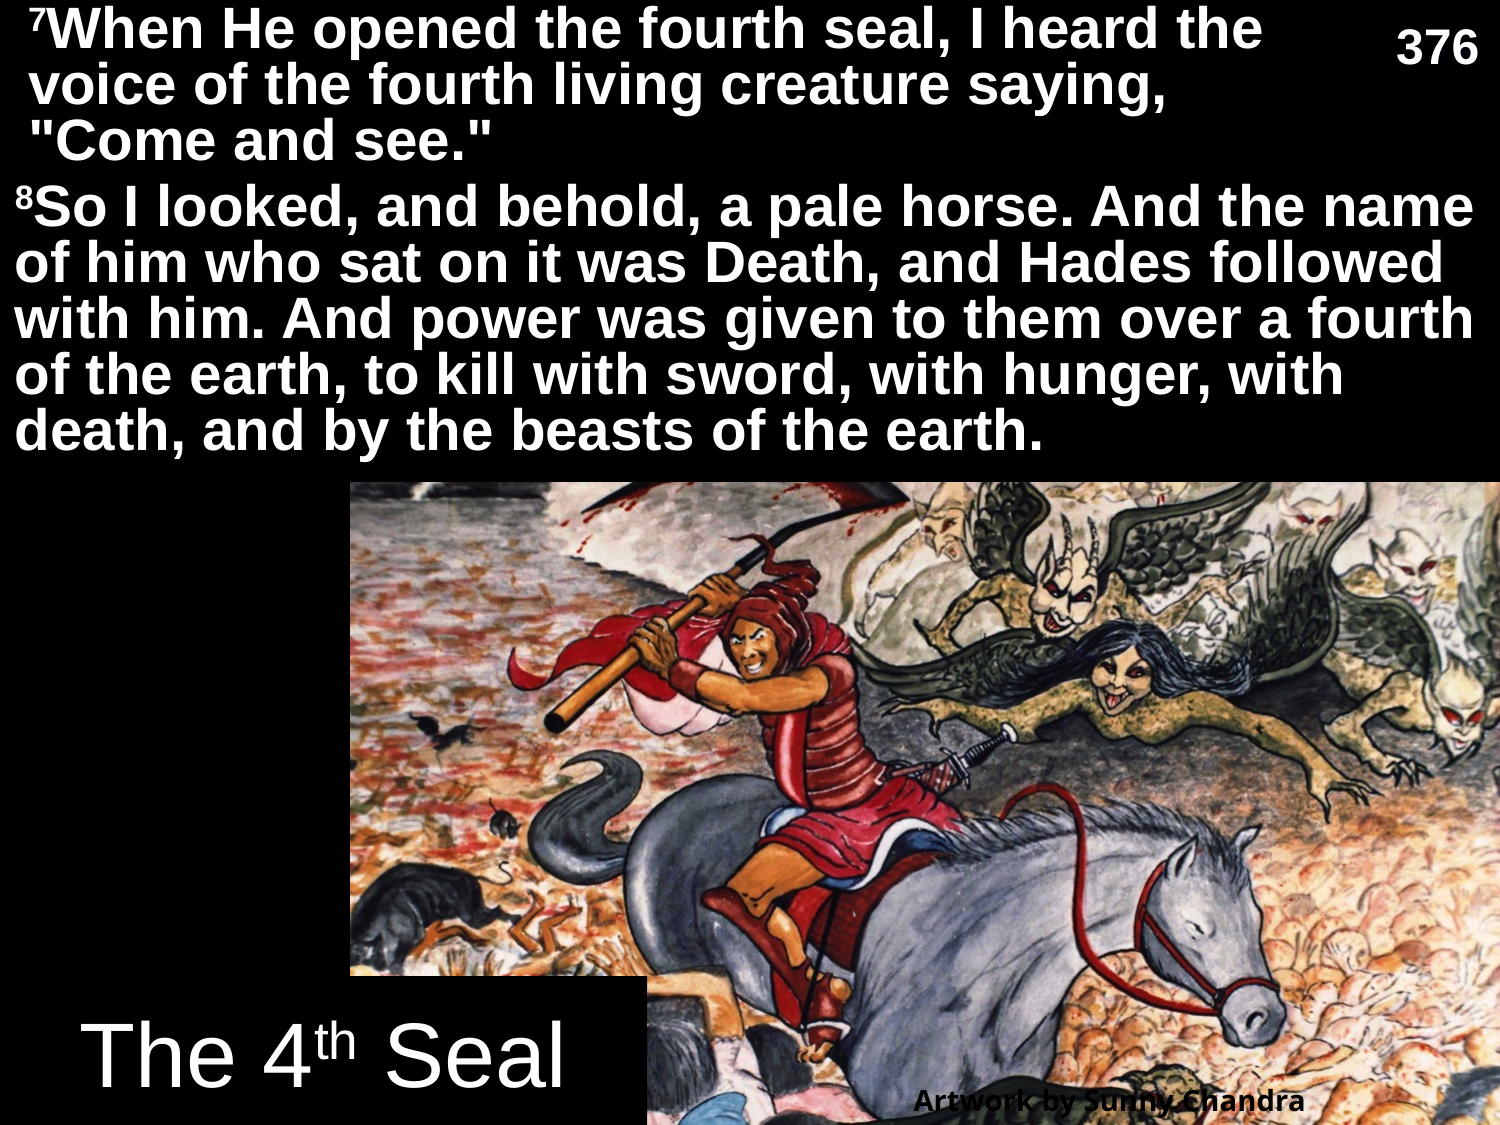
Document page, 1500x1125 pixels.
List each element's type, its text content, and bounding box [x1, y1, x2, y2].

text_box 7When He opened the fourth seal, I heard the voice of the fourth living creature saying, "Come and see." [13, 0, 1281, 199]
picture [350, 432, 1500, 1125]
text_box 8So I looked, and behold, a pale horse. And the name of him who sat on it was Death, and Hades followed with him. And power was given to them over a fourth of the earth, to kill with sword, with hunger, with death, and by the beasts of the earth. [0, 174, 1500, 482]
title The 4th Seal [0, 976, 345, 1125]
text_box 376 [1381, 7, 1495, 83]
